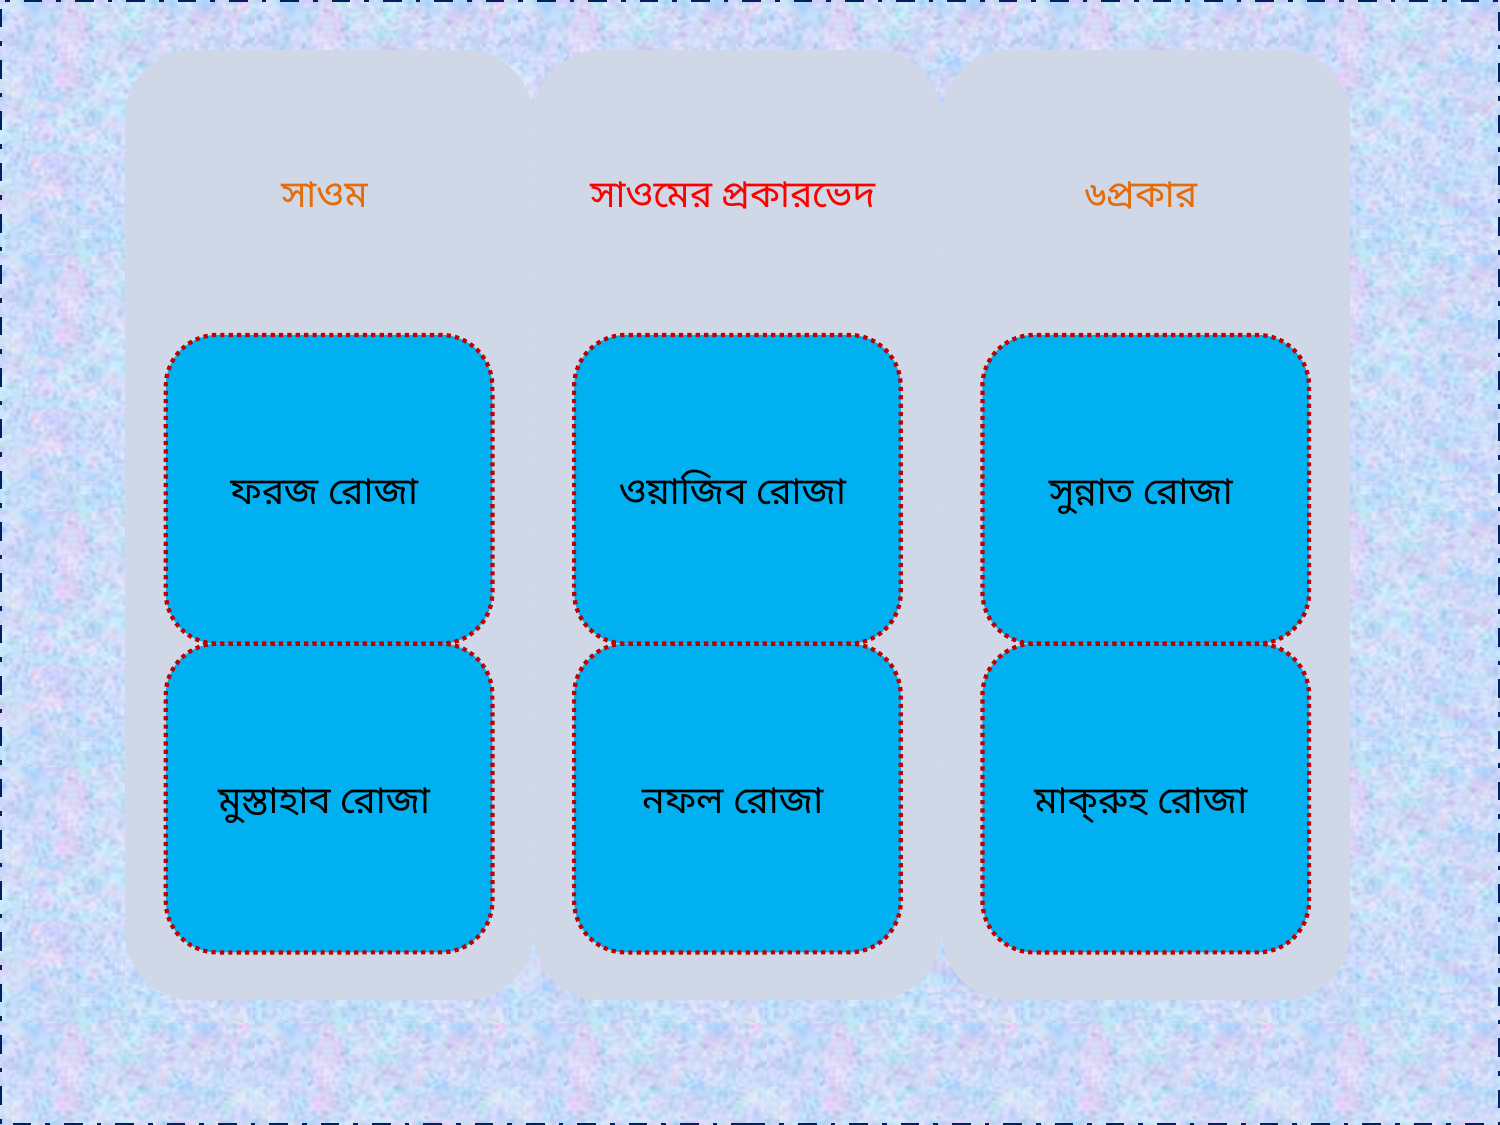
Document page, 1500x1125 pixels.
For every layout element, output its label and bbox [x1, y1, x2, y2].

text_box [124, 49, 1351, 1001]
text_box [0, 0, 1500, 1125]
